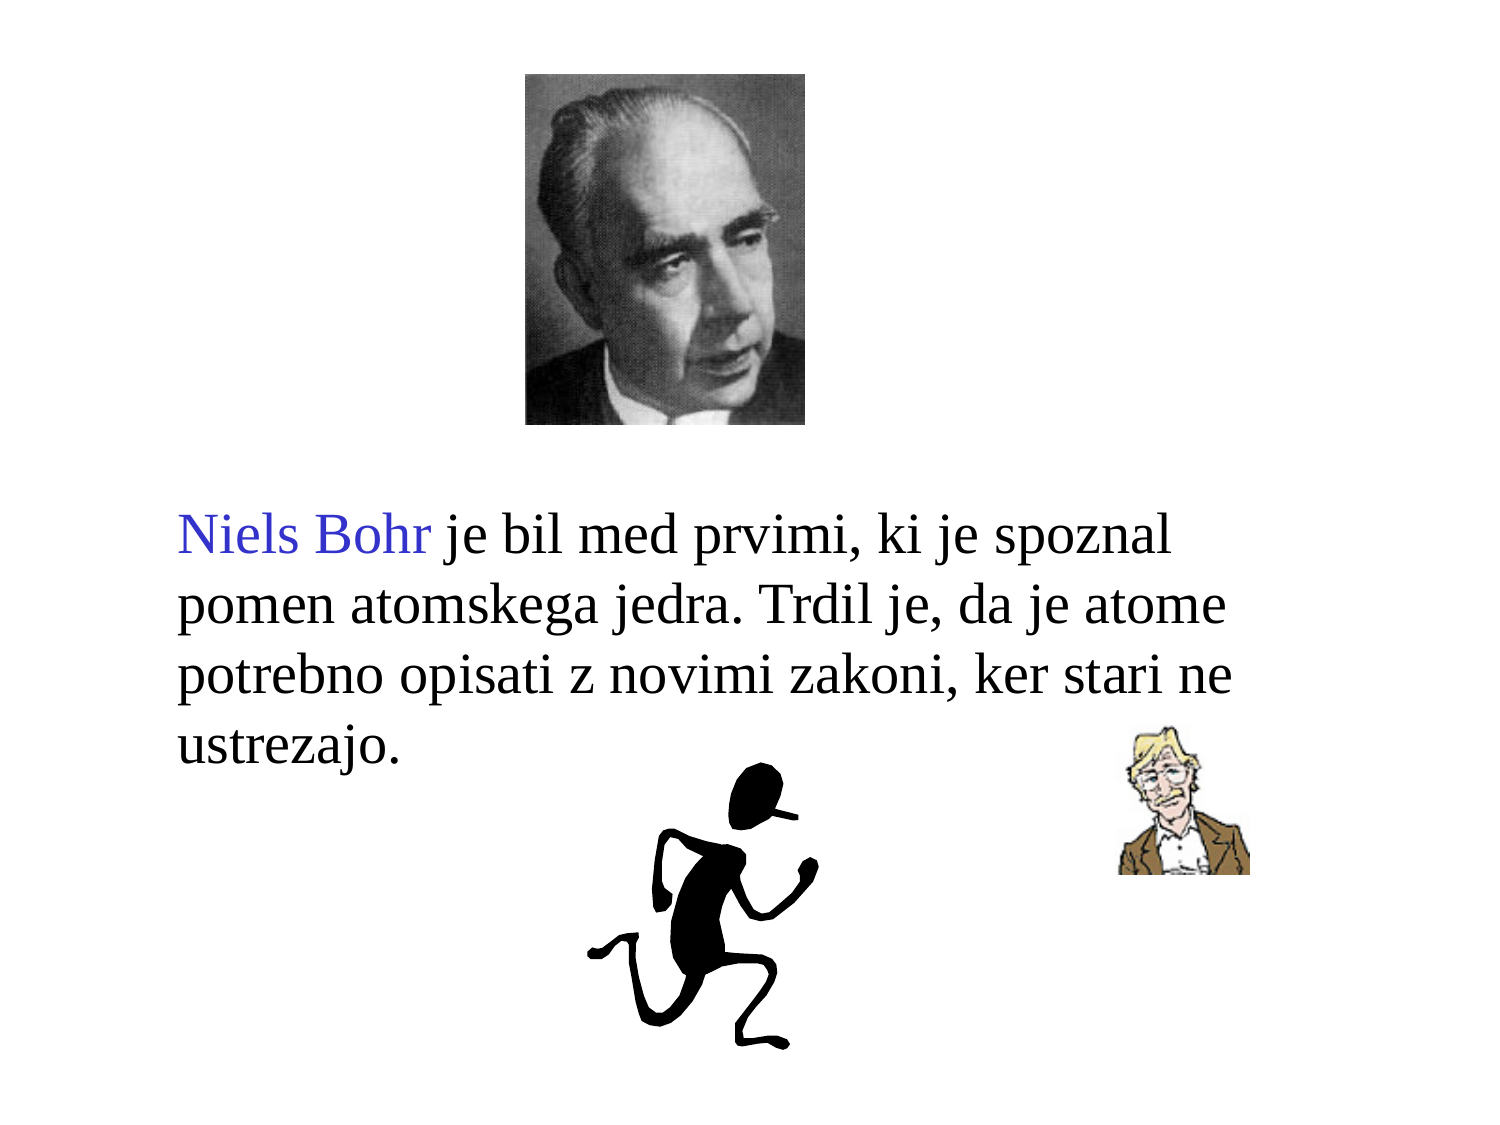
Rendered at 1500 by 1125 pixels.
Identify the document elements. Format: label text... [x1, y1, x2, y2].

text_box Niels Bohr je bil med prvimi, ki je spoznal pomen atomskega jedra. Trdil je, da je atome potrebno opisati z novimi zakoni, ker stari ne ustrezajo. [162, 487, 1316, 923]
picture [524, 74, 805, 425]
picture [587, 762, 819, 1050]
picture [1099, 724, 1250, 875]
